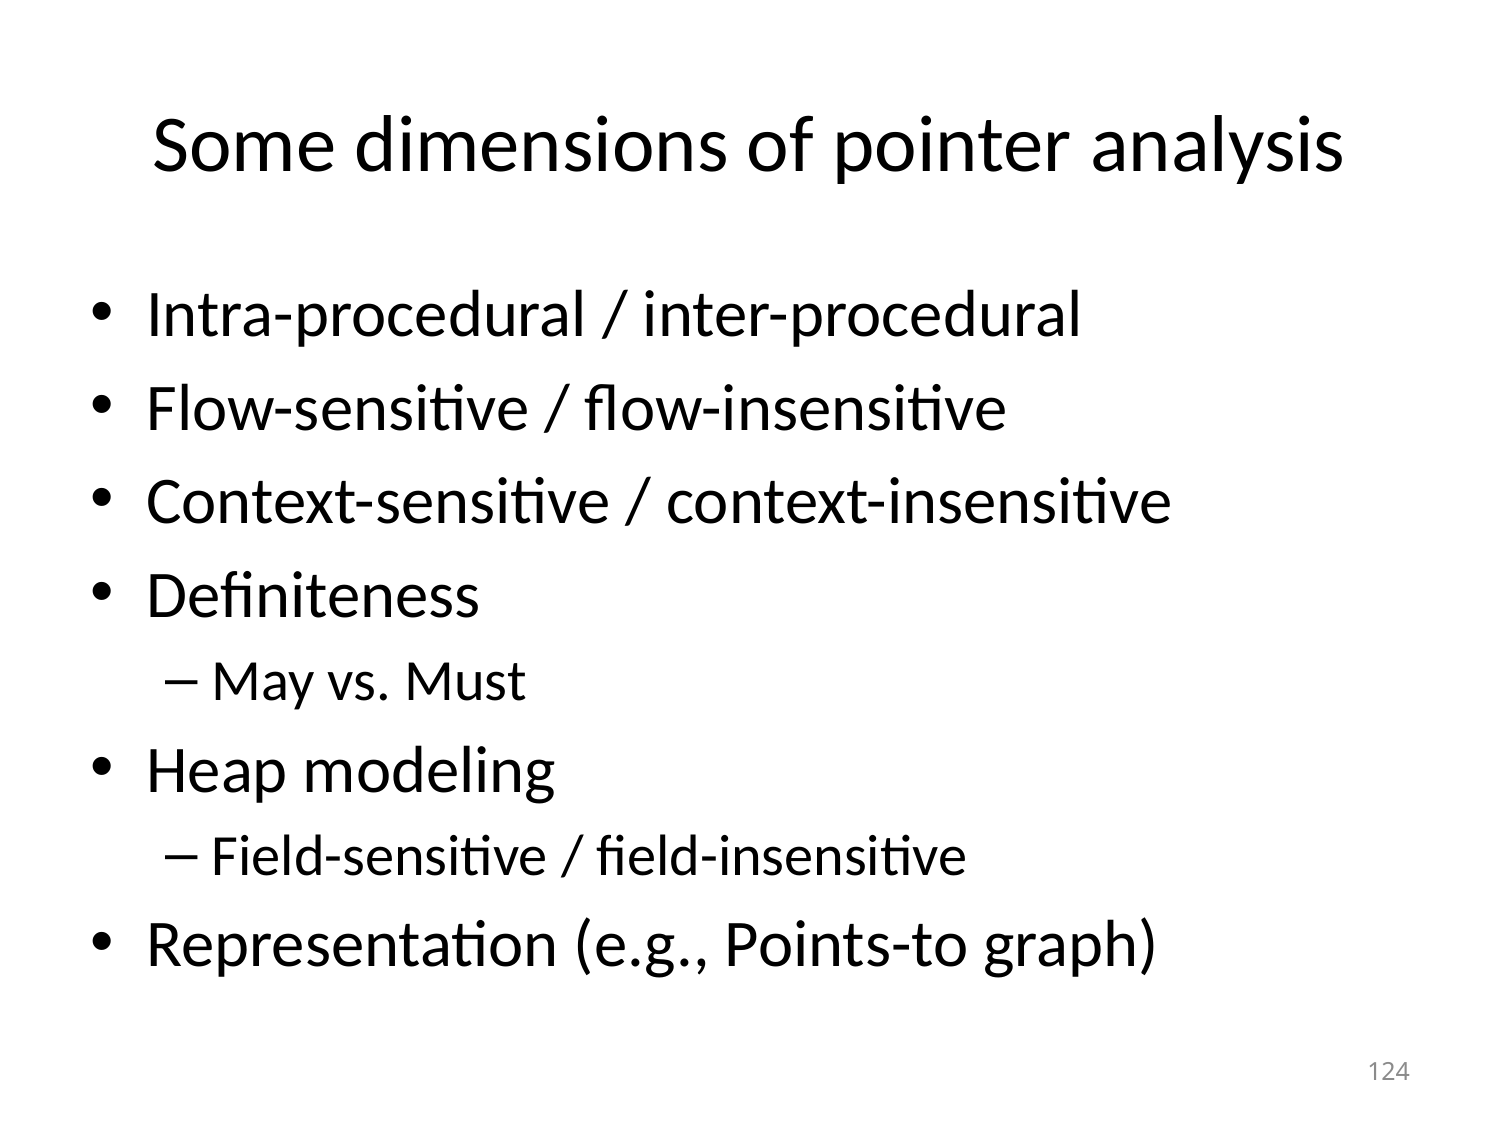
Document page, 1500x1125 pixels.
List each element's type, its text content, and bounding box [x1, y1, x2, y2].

slide_number 124 [1074, 1042, 1425, 1103]
title Some dimensions of pointer analysis [75, 45, 1425, 233]
list Intra-procedural / inter-procedural Flow-sensitive / flow-insensitive Context-sensitive / context-insensitive Definiteness May vs. Must Heap modeling Field-sensitive / field-insensitive Representation (e.g., Points-to graph) [75, 262, 1425, 1005]
